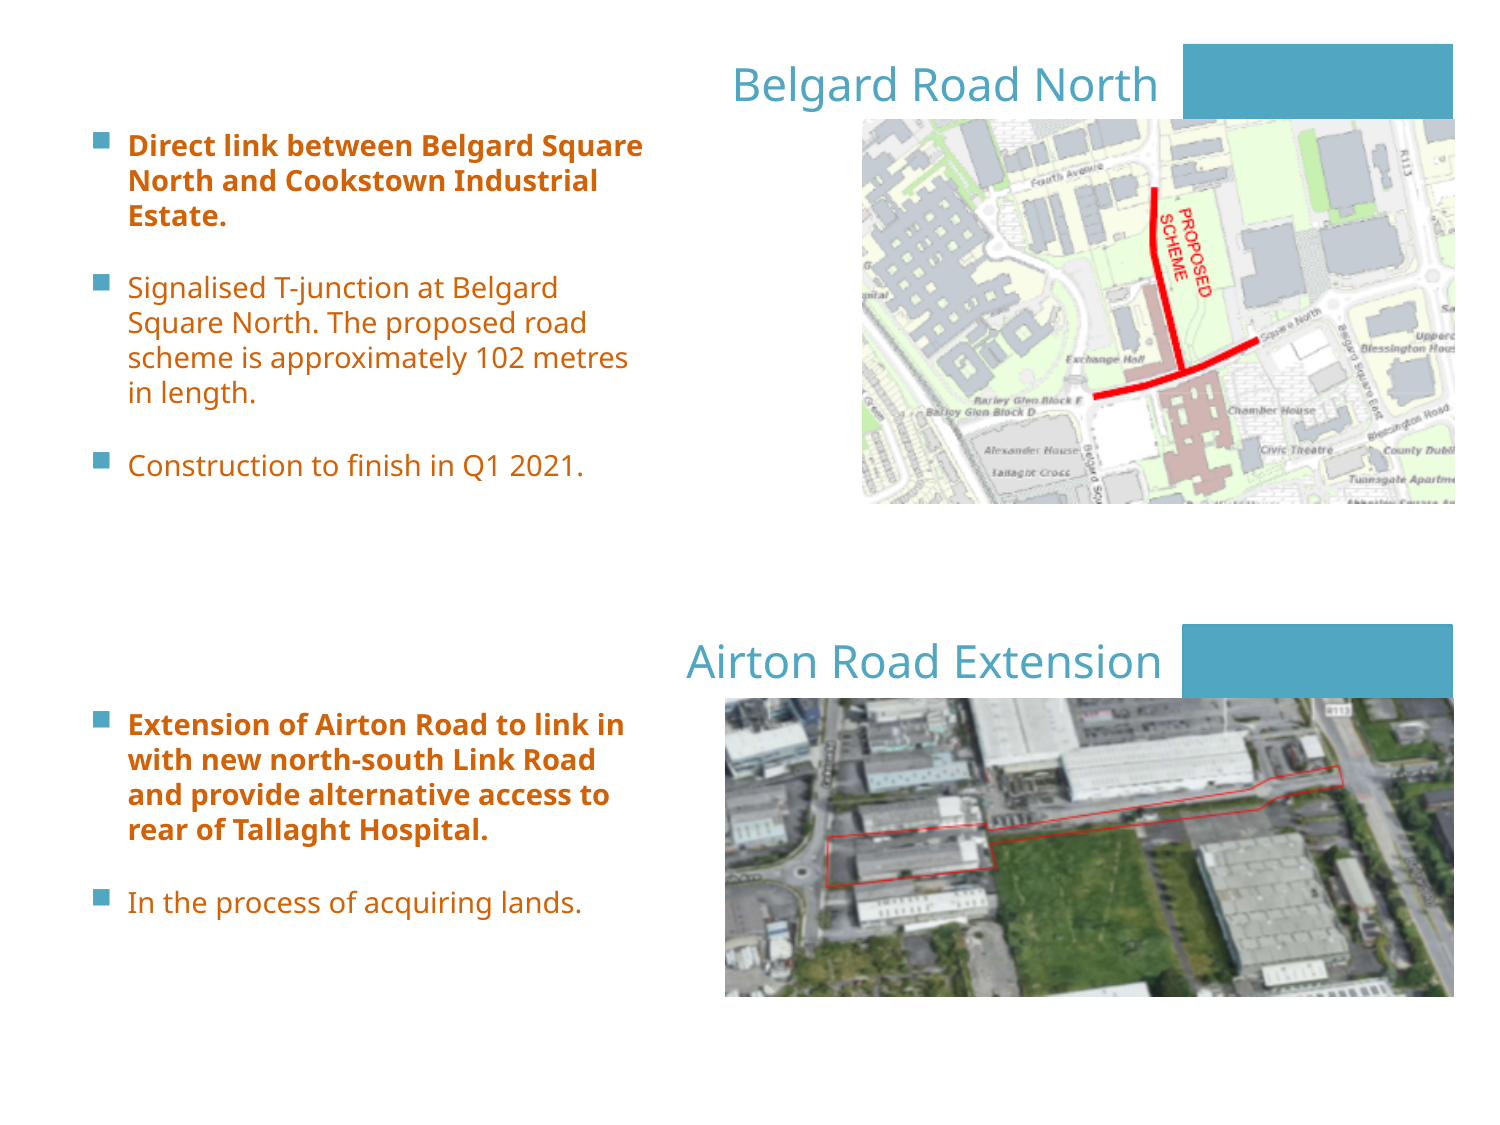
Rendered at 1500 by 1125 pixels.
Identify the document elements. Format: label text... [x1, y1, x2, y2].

text_box Direct link between Belgard Square North and Cookstown Industrial Estate. Signalised T-junction at Belgard Square North. The proposed road scheme is approximately 102 metres in length. Construction to finish in Q1 2021. [74, 119, 669, 504]
text_box Belgard Road North [716, 48, 1175, 119]
text_box Extension of Airton Road to link in with new north-south Link Road and provide alternative access to rear of Tallaght Hospital. In the process of acquiring lands. [74, 698, 669, 997]
picture [724, 698, 1454, 997]
picture [862, 118, 1455, 504]
text_box [1182, 624, 1453, 698]
text_box Airton Road Extension [671, 625, 1179, 696]
